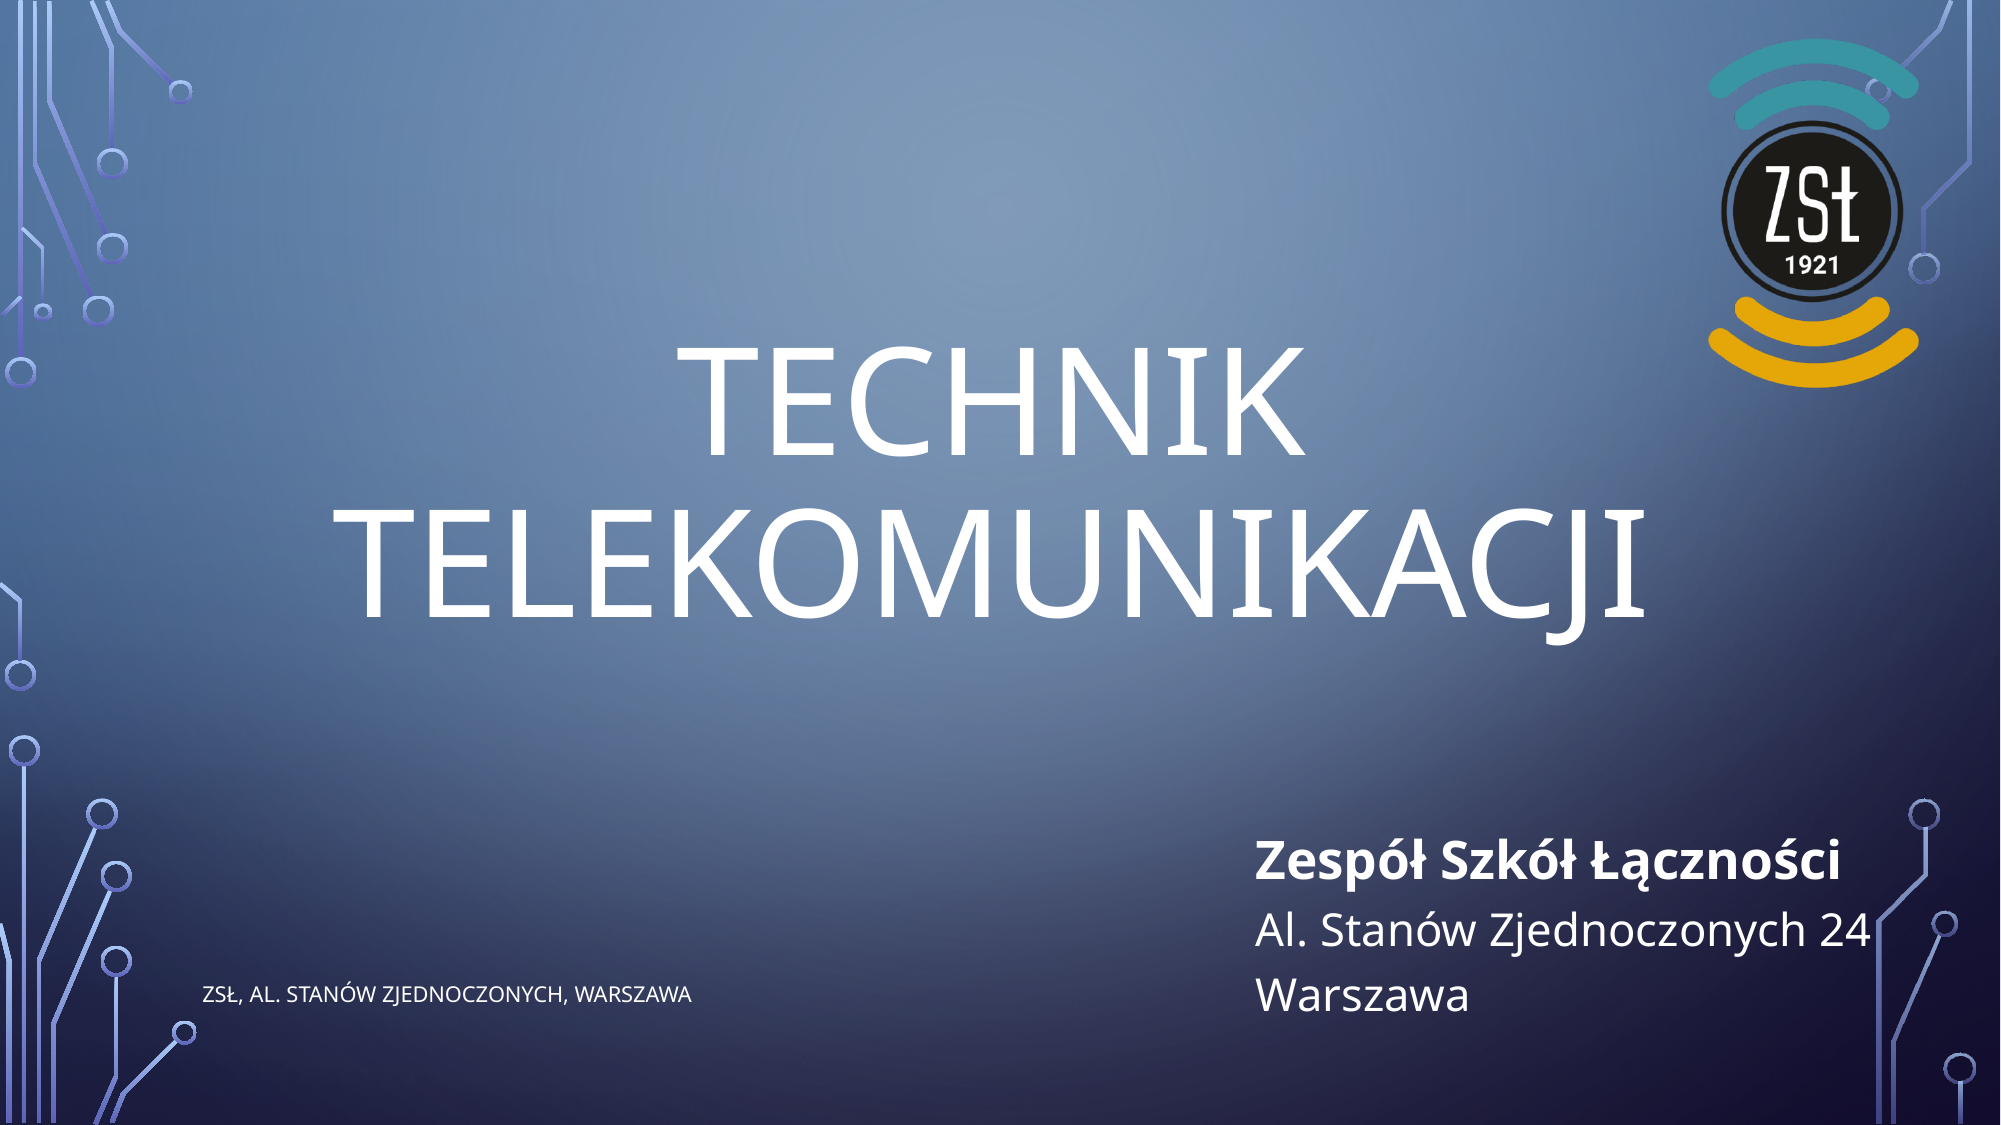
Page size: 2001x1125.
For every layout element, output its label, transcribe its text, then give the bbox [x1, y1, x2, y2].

title Technik telekomunikacji [187, 101, 1835, 875]
footer ZSŁ, Al. Stanów Zjednoczonych, Warszawa [187, 965, 1211, 1025]
list Zespół Szkół Łączności Al. Stanów Zjednoczonych 24 Warszawa [1240, 806, 1900, 1049]
picture [1708, 37, 1919, 388]
